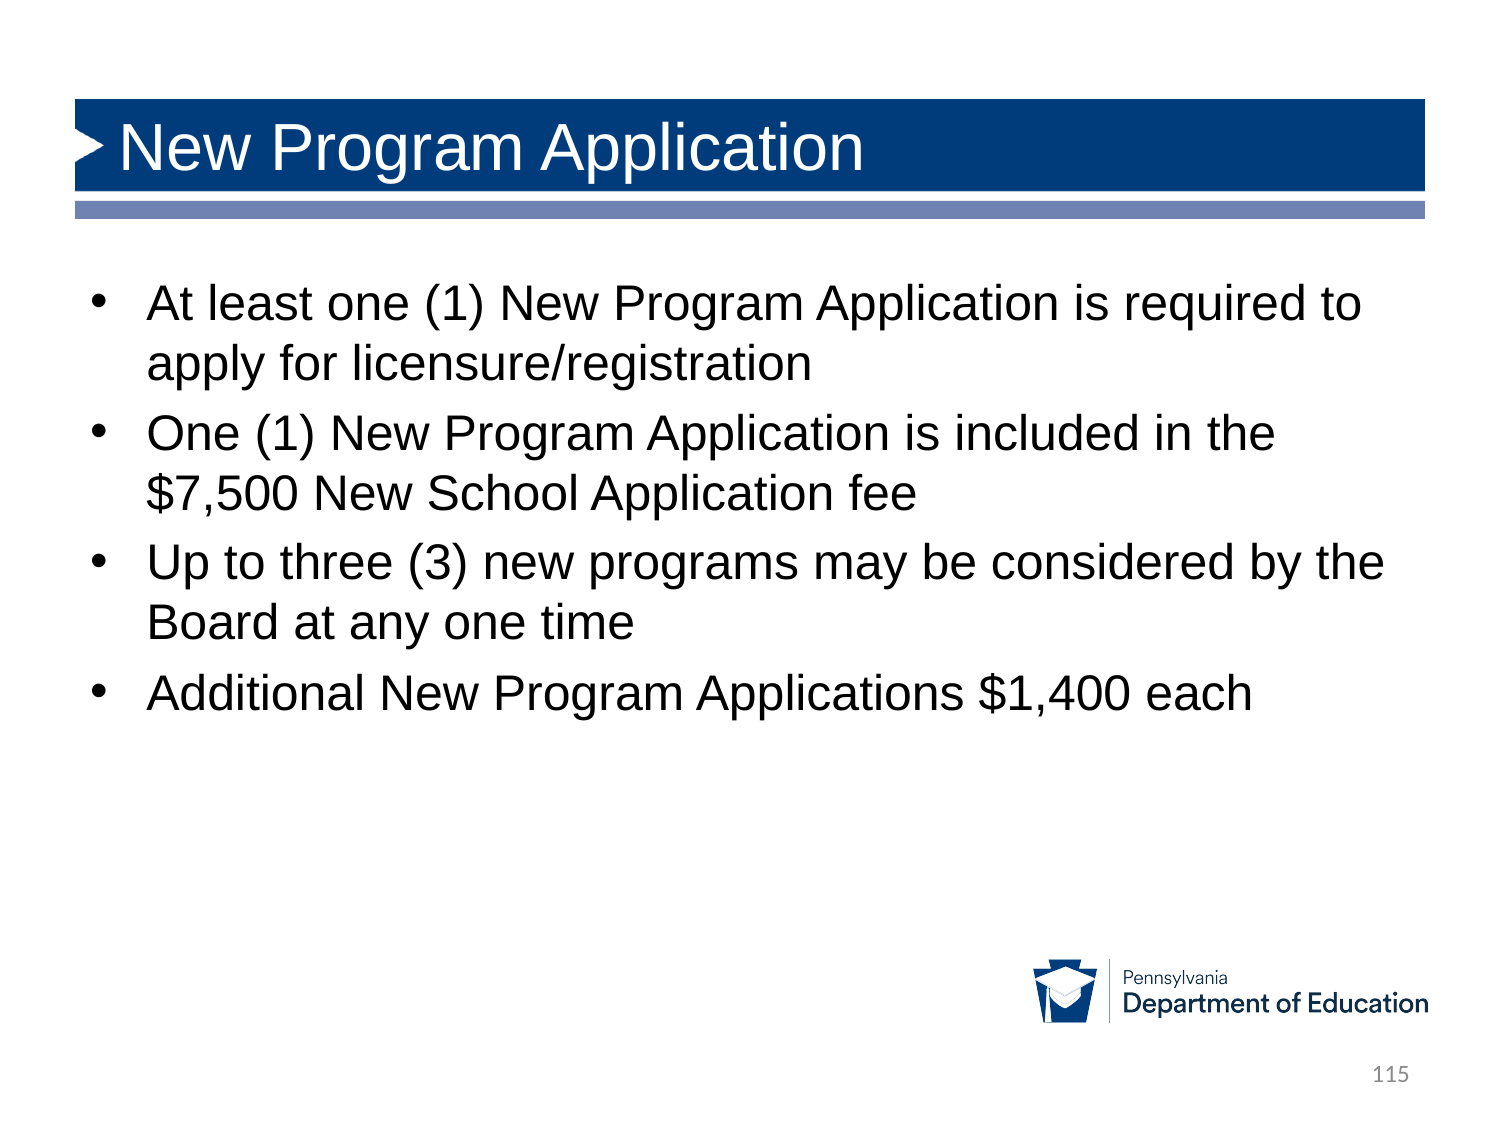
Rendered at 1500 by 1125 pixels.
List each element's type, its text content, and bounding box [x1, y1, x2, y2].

list At least one (1) New Program Application is required to apply for licensure/registration One (1) New Program Application is included in the $7,500 New School Application fee Up to three (3) new programs may be considered by the Board at any one time Additional New Program Applications $1,400 each [75, 262, 1425, 1005]
picture [1033, 959, 1428, 1023]
title New Program Application [75, 50, 1425, 238]
slide_number 115 [1074, 1042, 1425, 1103]
